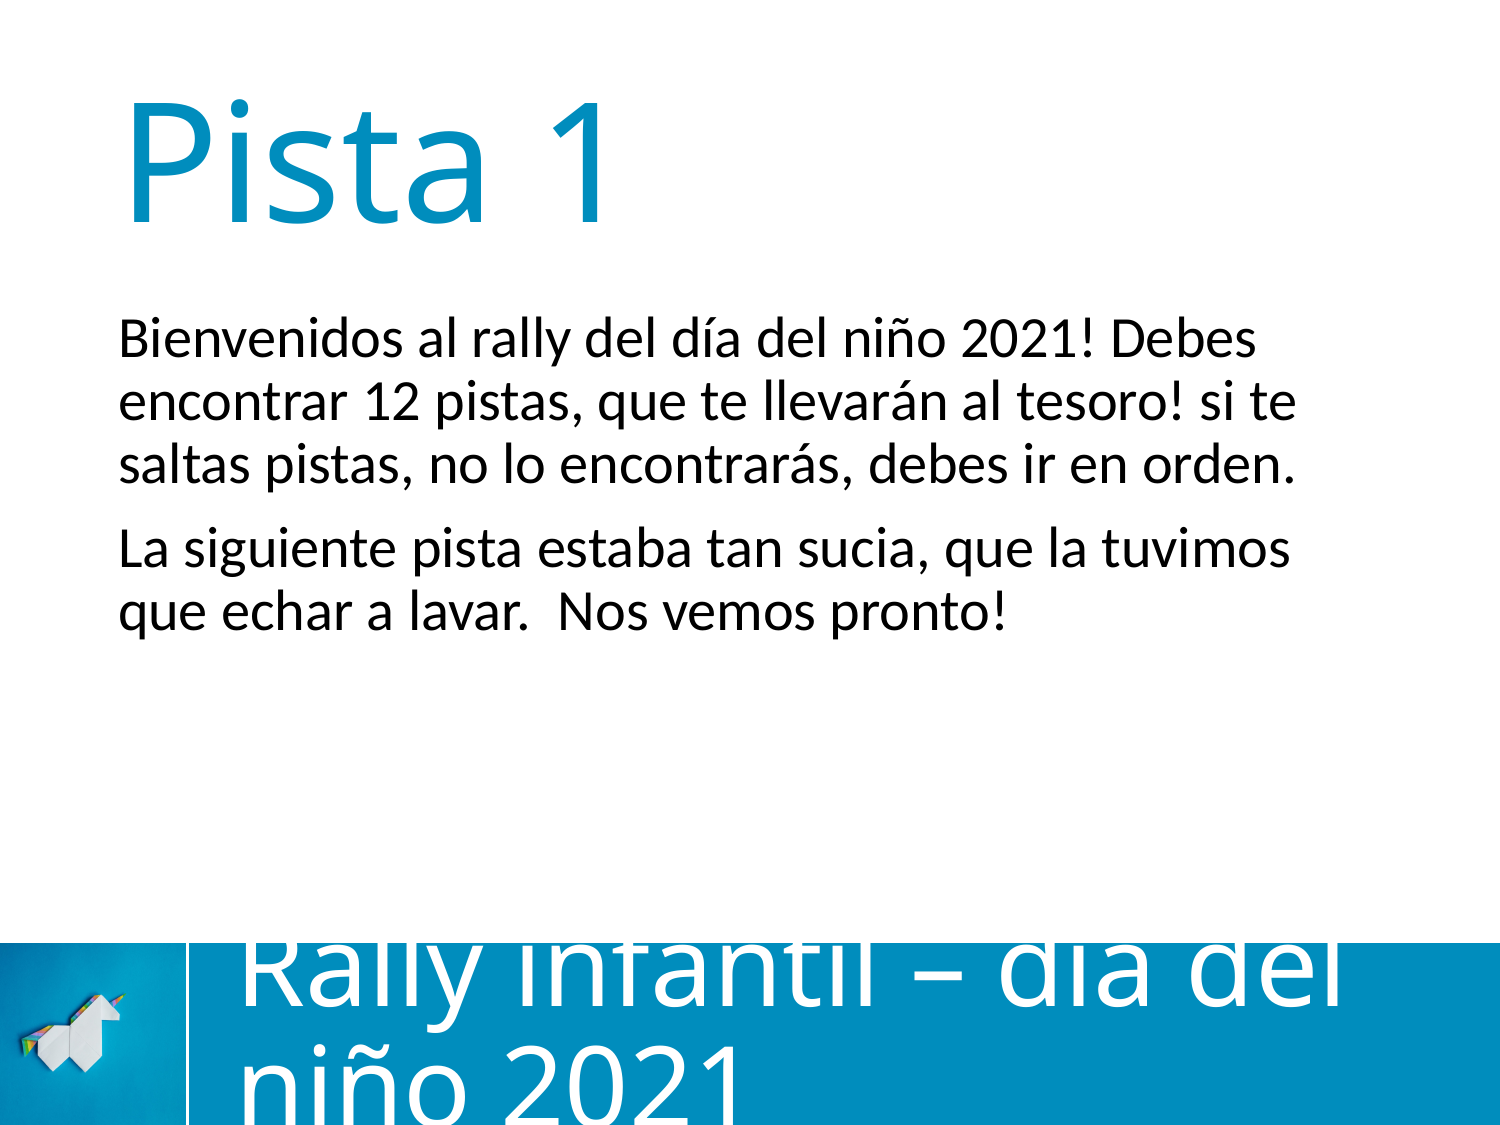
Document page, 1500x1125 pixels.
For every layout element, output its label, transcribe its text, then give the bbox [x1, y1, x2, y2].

text_box Rally infantil – día del niño 2021 [220, 950, 1397, 1111]
list Bienvenidos al rally del día del niño 2021! Debes encontrar 12 pistas, que te llevarán al tesoro! si te saltas pistas, no lo encontrarás, debes ir en orden. La siguiente pista estaba tan sucia, que la tuvimos que echar a lavar. Nos vemos pronto! [103, 299, 1397, 1014]
text_box [188, 942, 1500, 1125]
title Pista 1 [103, 59, 1397, 278]
picture [19, 995, 123, 1071]
